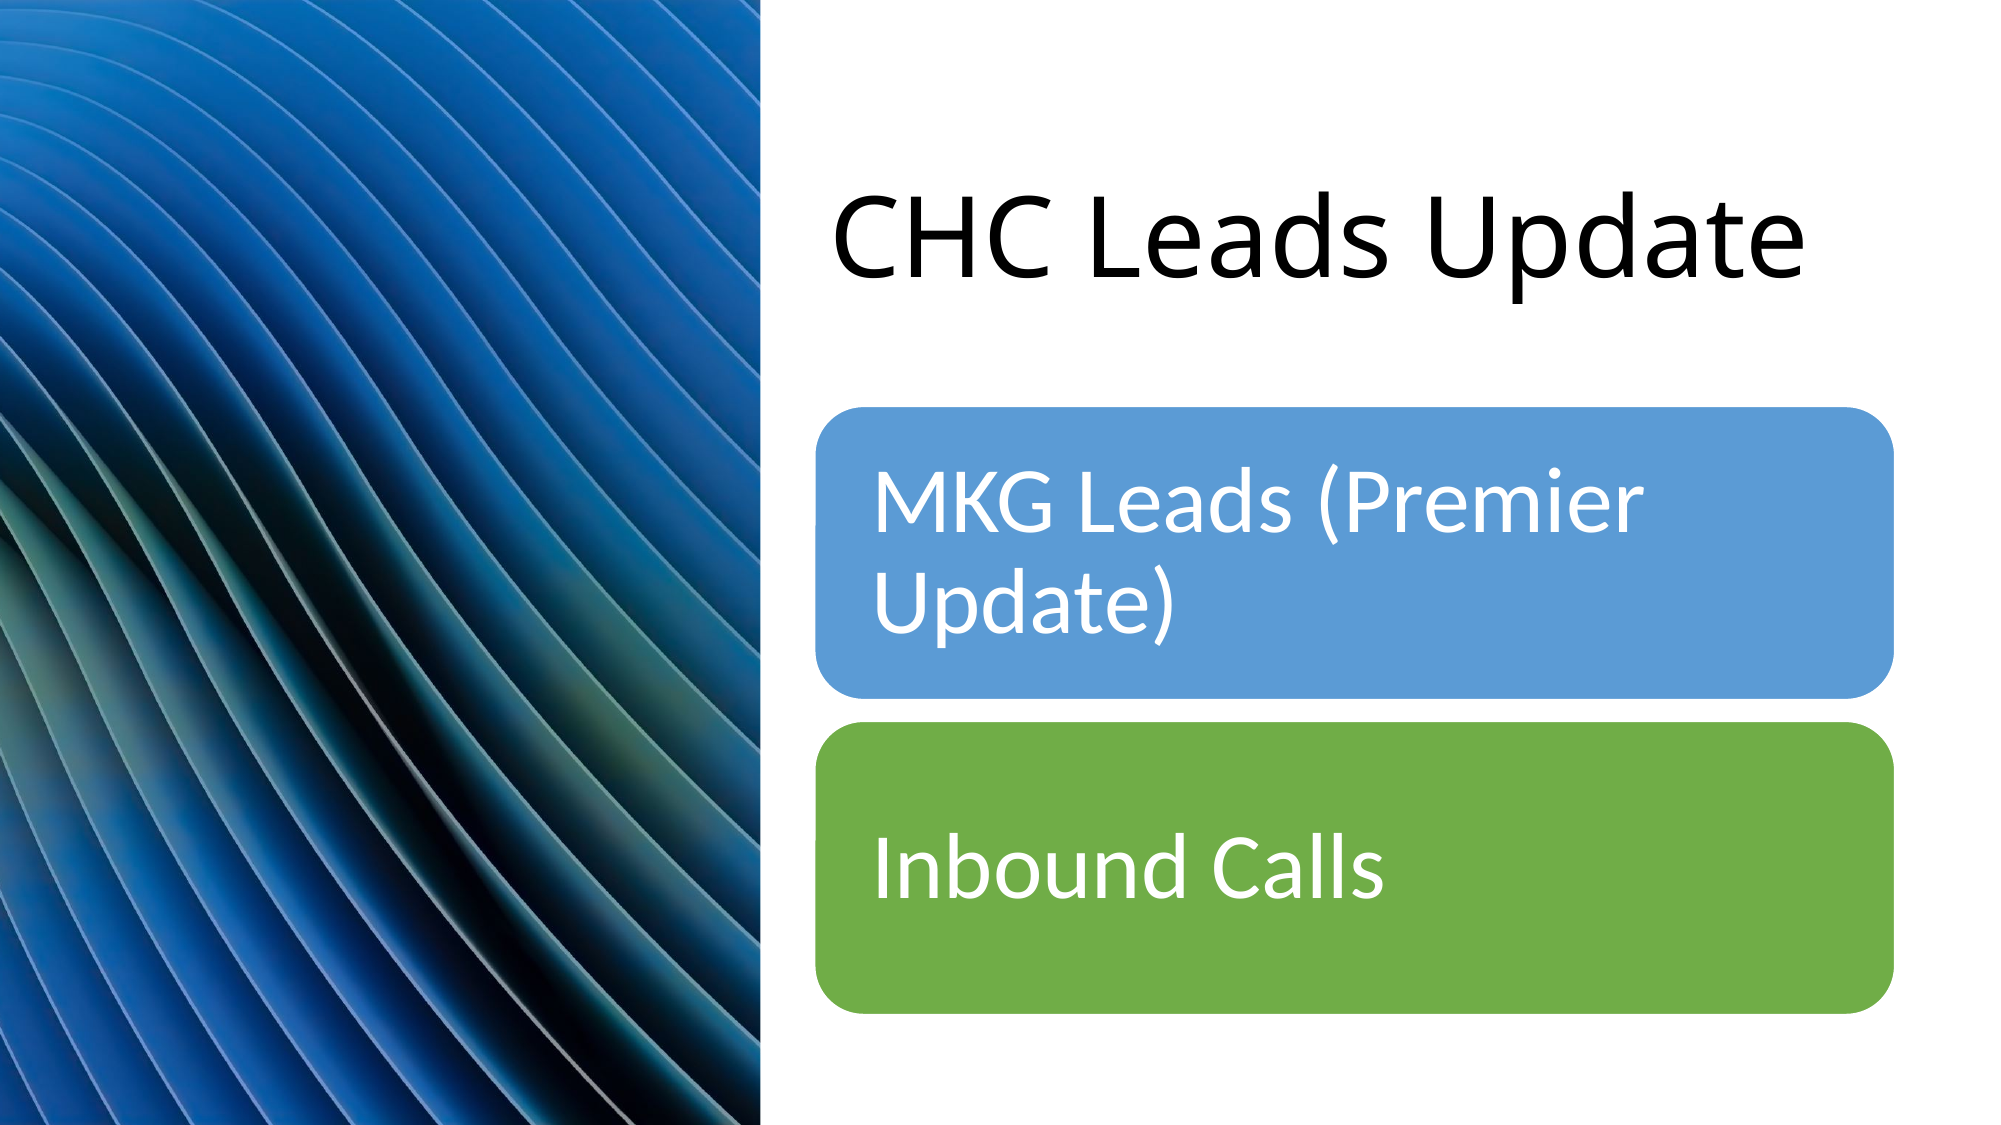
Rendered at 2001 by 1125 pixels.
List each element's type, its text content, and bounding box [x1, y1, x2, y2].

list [814, 399, 1895, 1021]
picture [0, 0, 761, 1125]
title CHC Leads Update [814, 103, 1895, 379]
